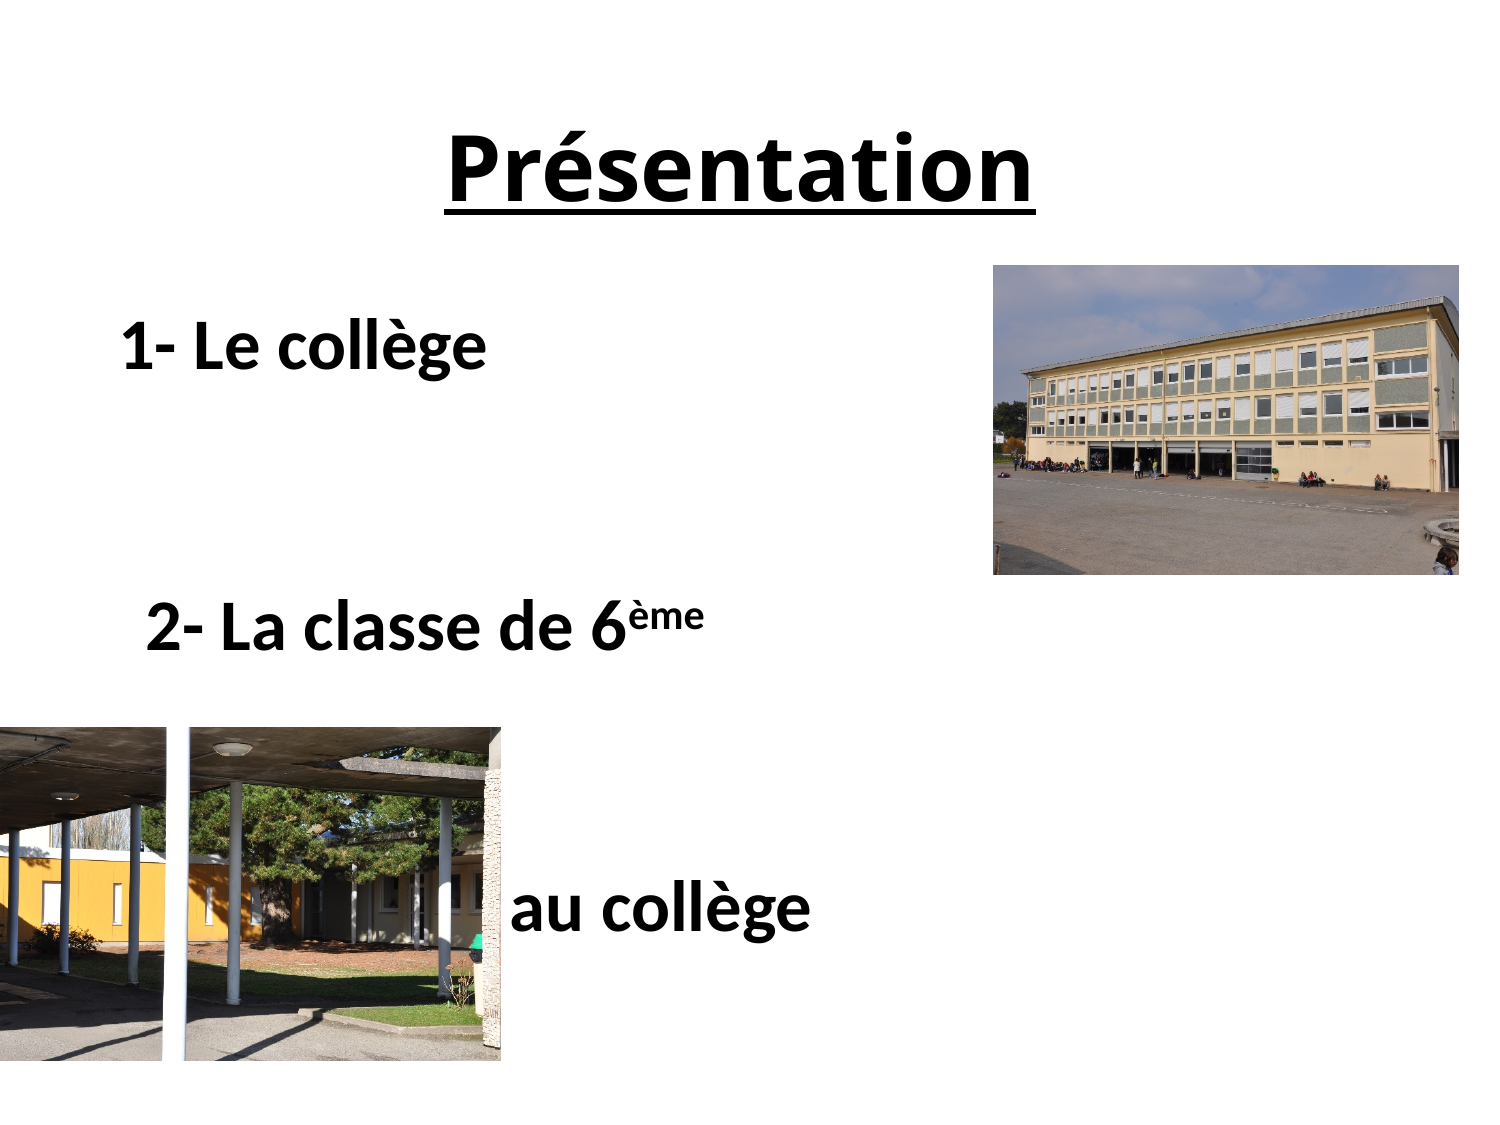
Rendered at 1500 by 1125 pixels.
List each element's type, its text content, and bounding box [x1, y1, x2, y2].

list 1- Le collège 2- La classe de 6ème 3- S'inscrire au collège [103, 299, 1397, 1014]
title Présentation [64, 78, 1415, 266]
picture [993, 265, 1459, 575]
picture [0, 727, 501, 1061]
